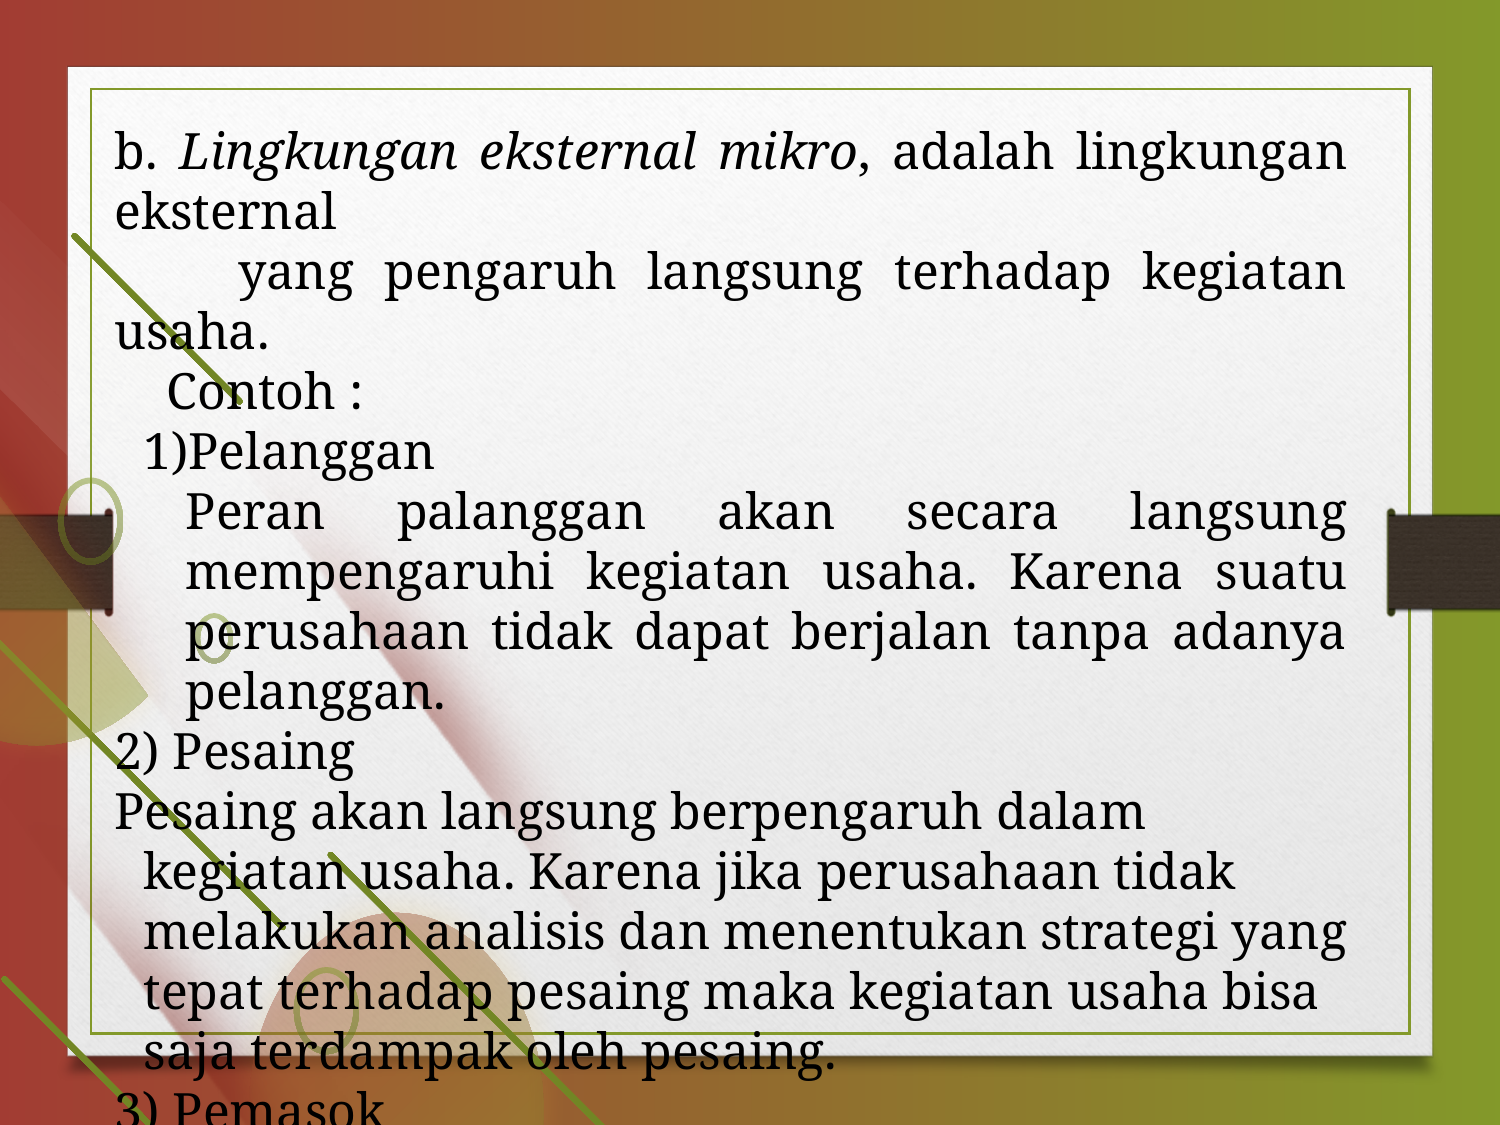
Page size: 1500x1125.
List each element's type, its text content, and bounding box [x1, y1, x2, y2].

text_box b. Lingkungan eksternal mikro, adalah lingkungan eksternal yang pengaruh langsung terhadap kegiatan usaha. Contoh : Pelanggan Peran palanggan akan secara langsung mempengaruhi kegiatan usaha. Karena suatu perusahaan tidak dapat berjalan tanpa adanya pelanggan. 2) Pesaing Pesaing akan langsung berpengaruh dalam kegiatan usaha. Karena jika perusahaan tidak melakukan analisis dan menentukan strategi yang tepat terhadap pesaing maka kegiatan usaha bisa saja terdampak oleh pesaing. 3) Pemasok Terdapat hubungan ketergantungan antara perusahaan dan pemasok yang berdampak langsung pada keberjalanan usaha. [99, 112, 1363, 1125]
picture [0, 0, 1500, 1125]
